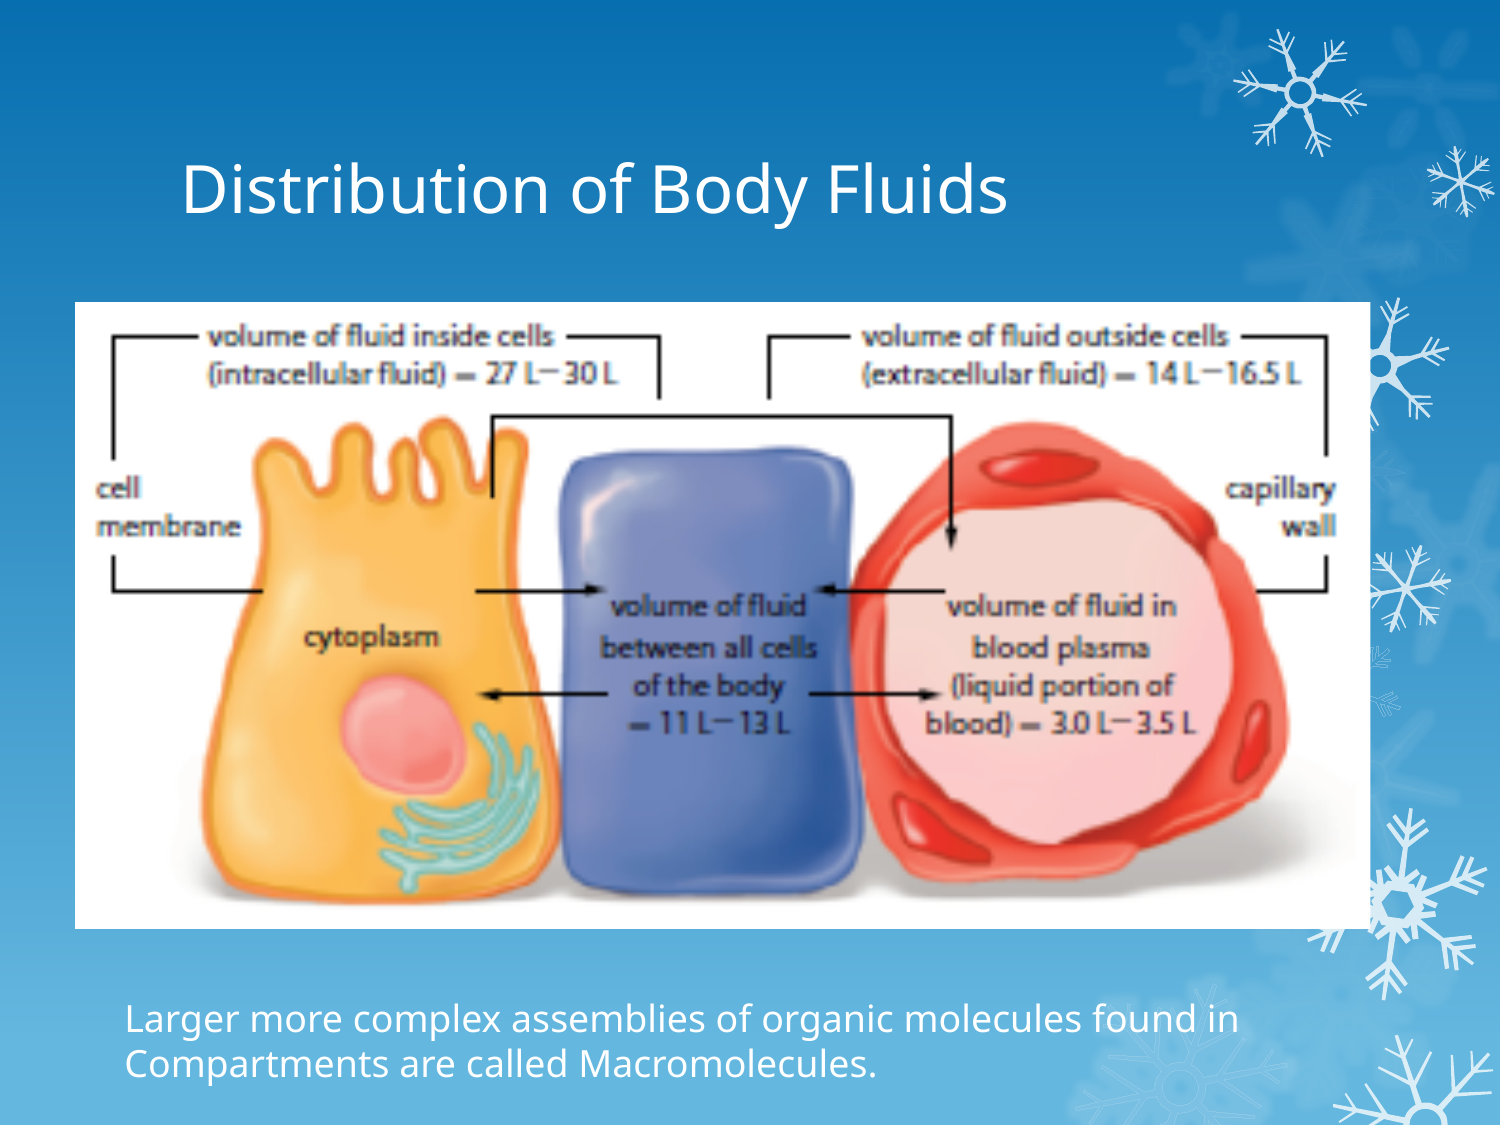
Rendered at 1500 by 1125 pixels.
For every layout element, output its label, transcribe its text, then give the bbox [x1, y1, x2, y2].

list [74, 302, 1371, 930]
text_box Larger more complex assemblies of organic molecules found in Compartments are called Macromolecules. [109, 987, 1266, 1093]
title Distribution of Body Fluids [165, 110, 1335, 263]
